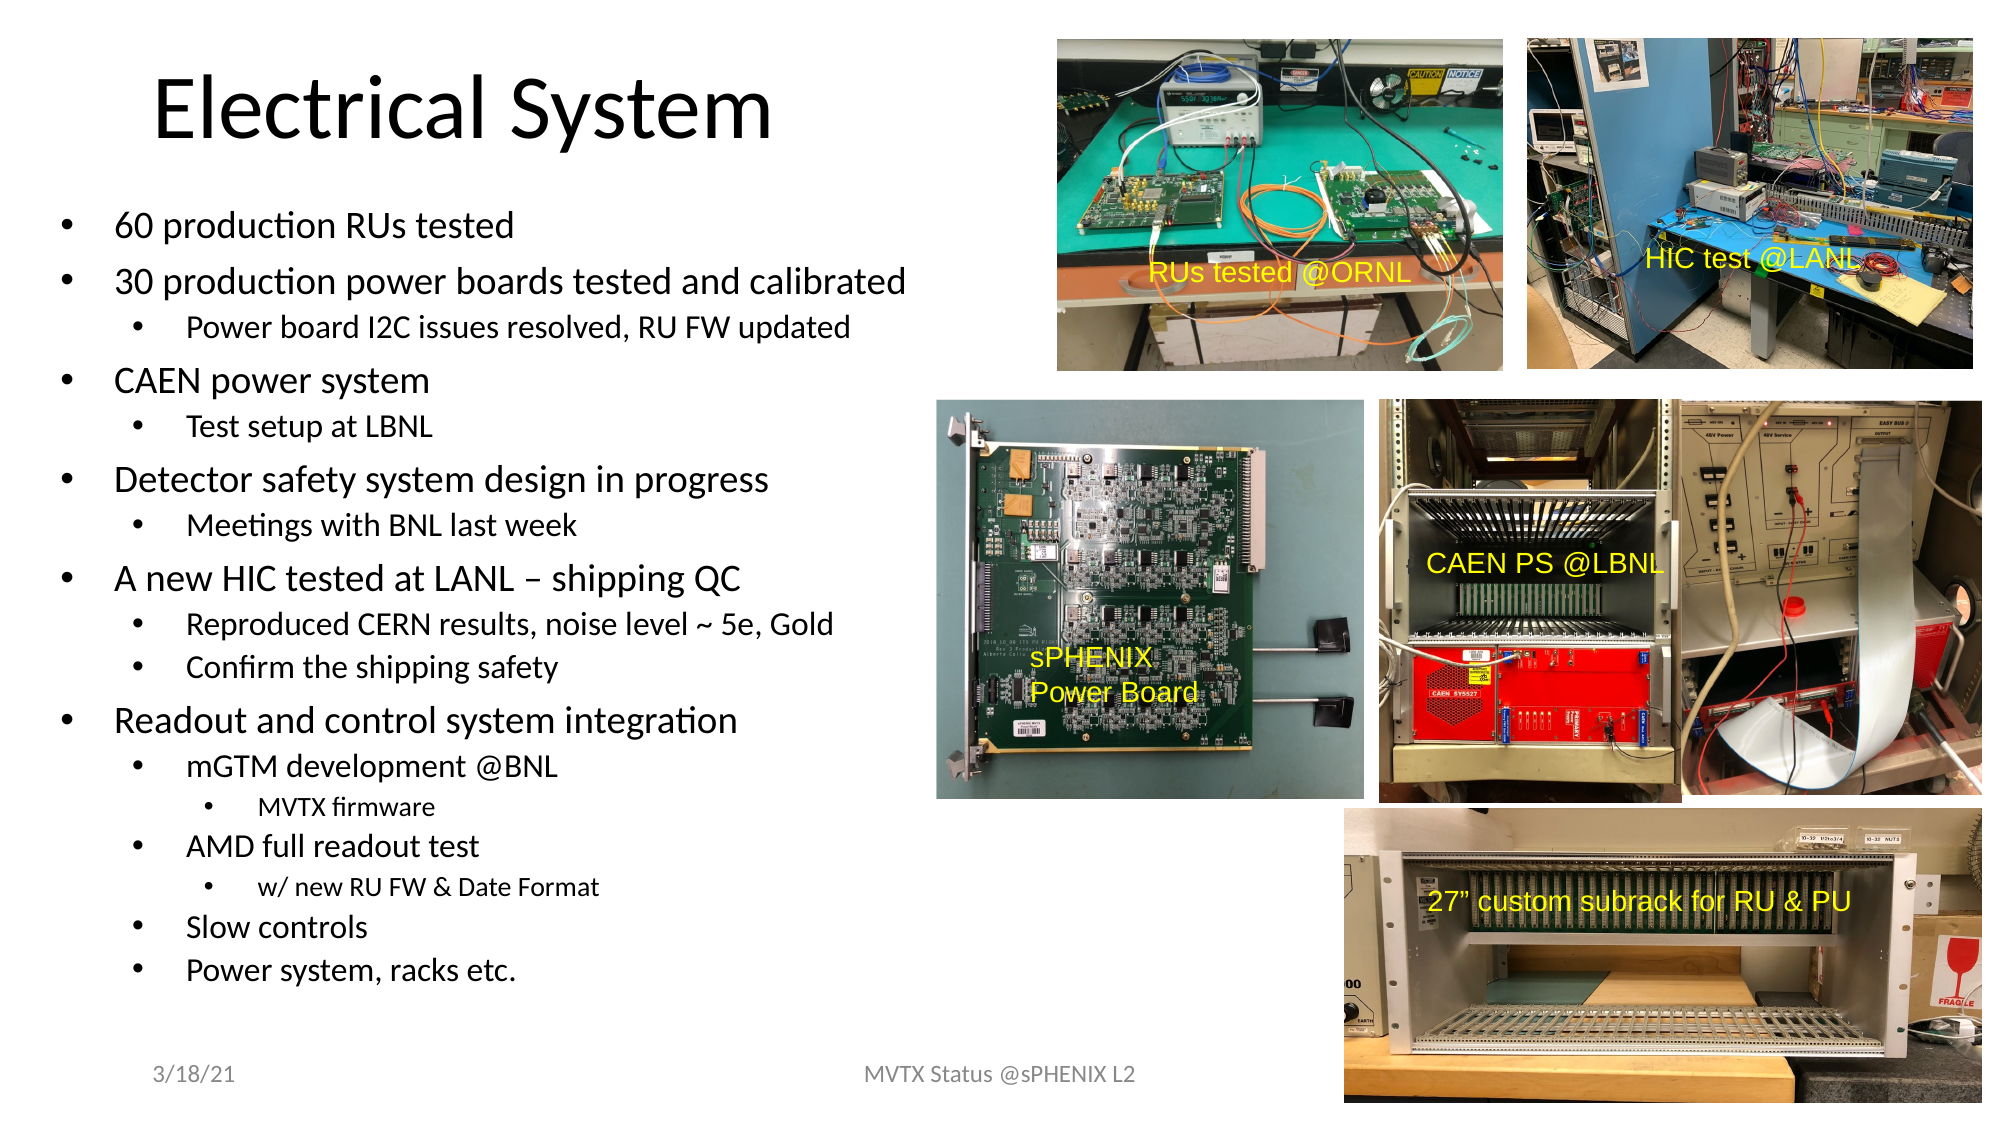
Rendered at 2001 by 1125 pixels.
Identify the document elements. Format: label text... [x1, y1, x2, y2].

footer MVTX Status @sPHENIX L2 [662, 1042, 1338, 1103]
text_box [1057, 39, 1504, 371]
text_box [936, 399, 1365, 800]
list 60 production RUs tested 30 production power boards tested and calibrated Power board I2C issues resolved, RU FW updated CAEN power system Test setup at LBNL Detector safety system design in progress Meetings with BNL last week A new HIC tested at LANL – shipping QC Reproduced CERN results, noise level ~ 5e, Gold Confirm the shipping safety Readout and control system integration mGTM development @BNL MVTX firmware AMD full readout test w/ new RU FW & Date Format Slow controls Power system, racks etc. [27, 197, 1148, 999]
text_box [1379, 399, 1982, 803]
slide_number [137, 1042, 588, 1103]
title Electrical System [137, 0, 1863, 218]
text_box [1343, 808, 1982, 1103]
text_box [1527, 37, 1973, 370]
